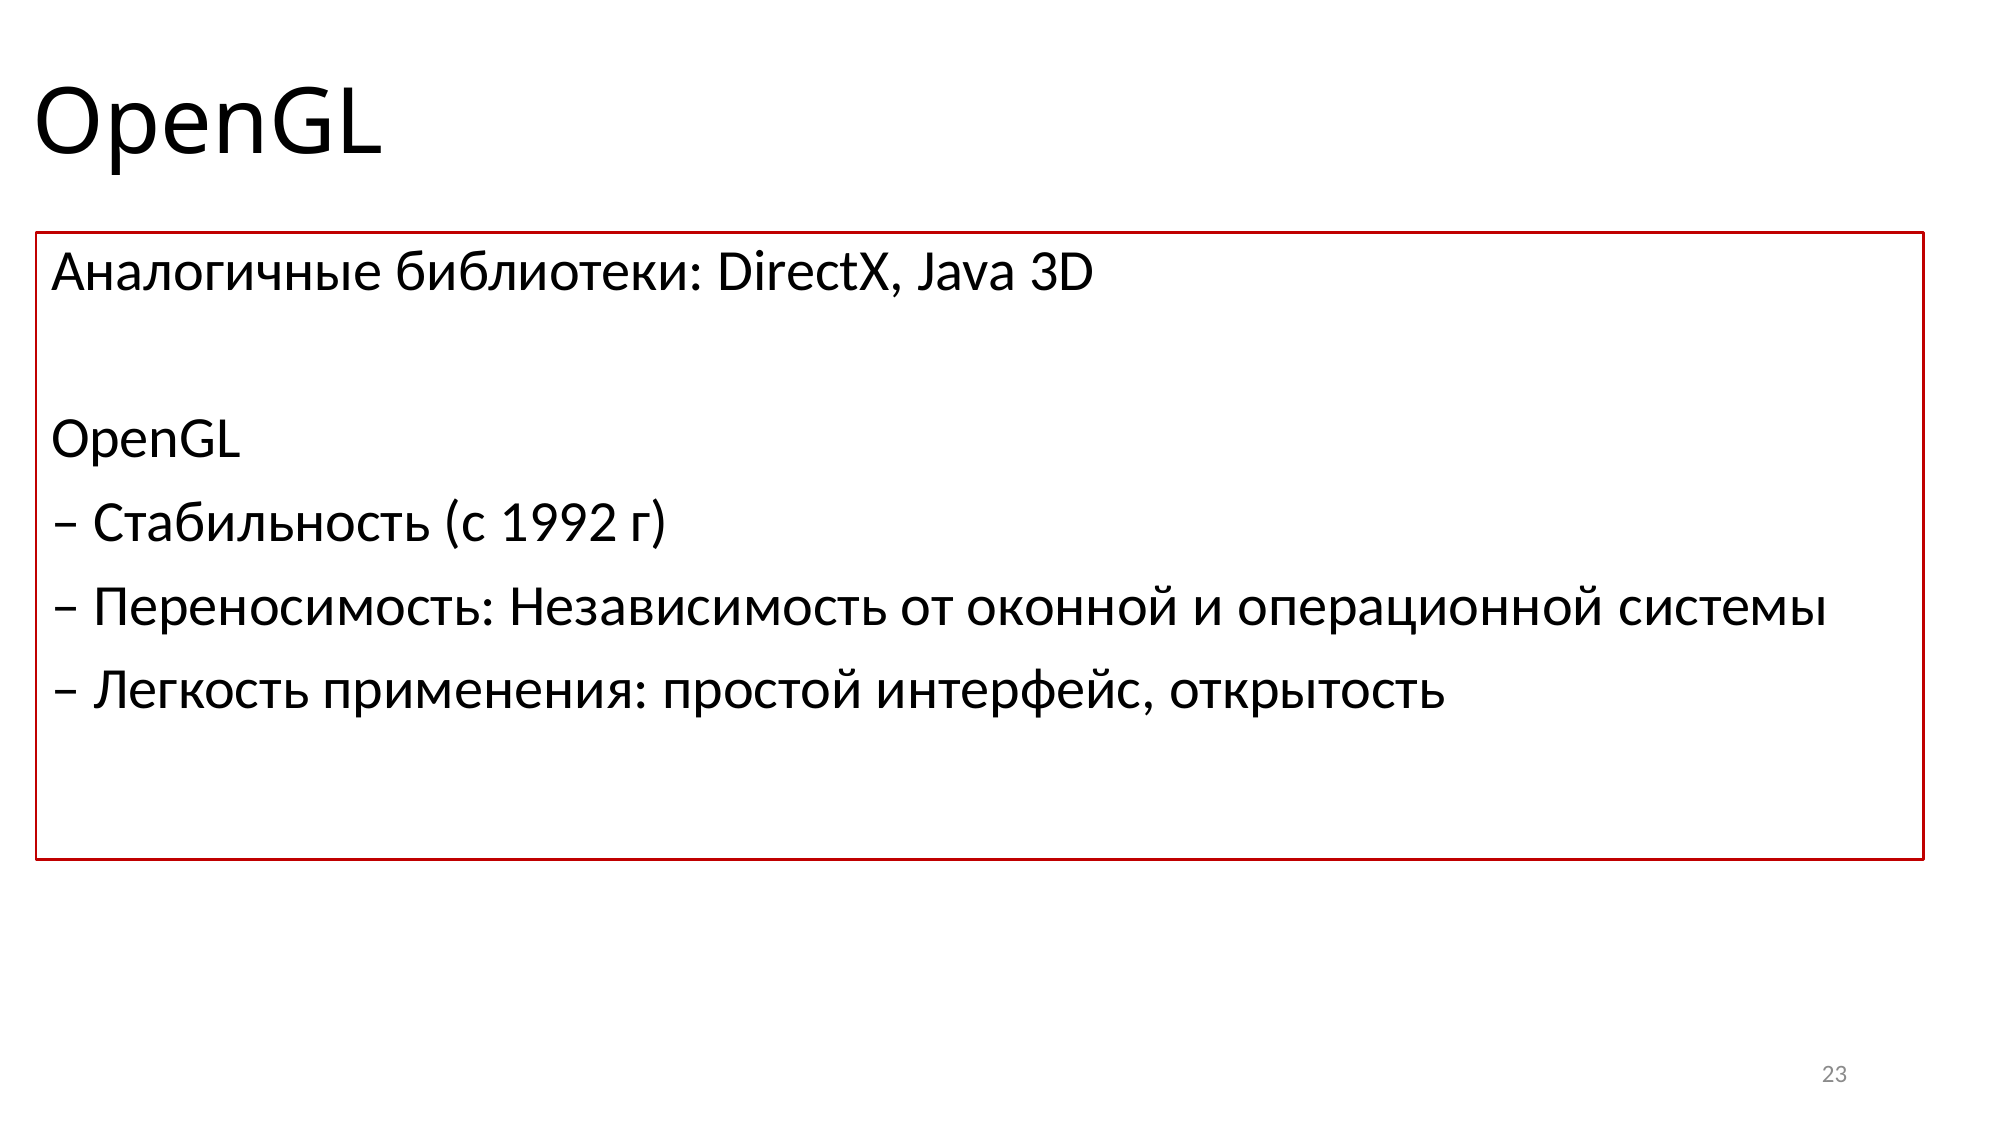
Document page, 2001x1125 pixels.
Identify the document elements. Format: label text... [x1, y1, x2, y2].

list Аналогичные библиотеки: DirectX, Java 3D OpenGL – Стабильность (с 1992 г) – Переносимость: Независимость от оконной и операционной системы – Легкость применения: простой интерфейс, открытость [36, 232, 1924, 860]
title OpenGL [17, 15, 1743, 233]
slide_number 23 [1412, 1042, 1863, 1103]
